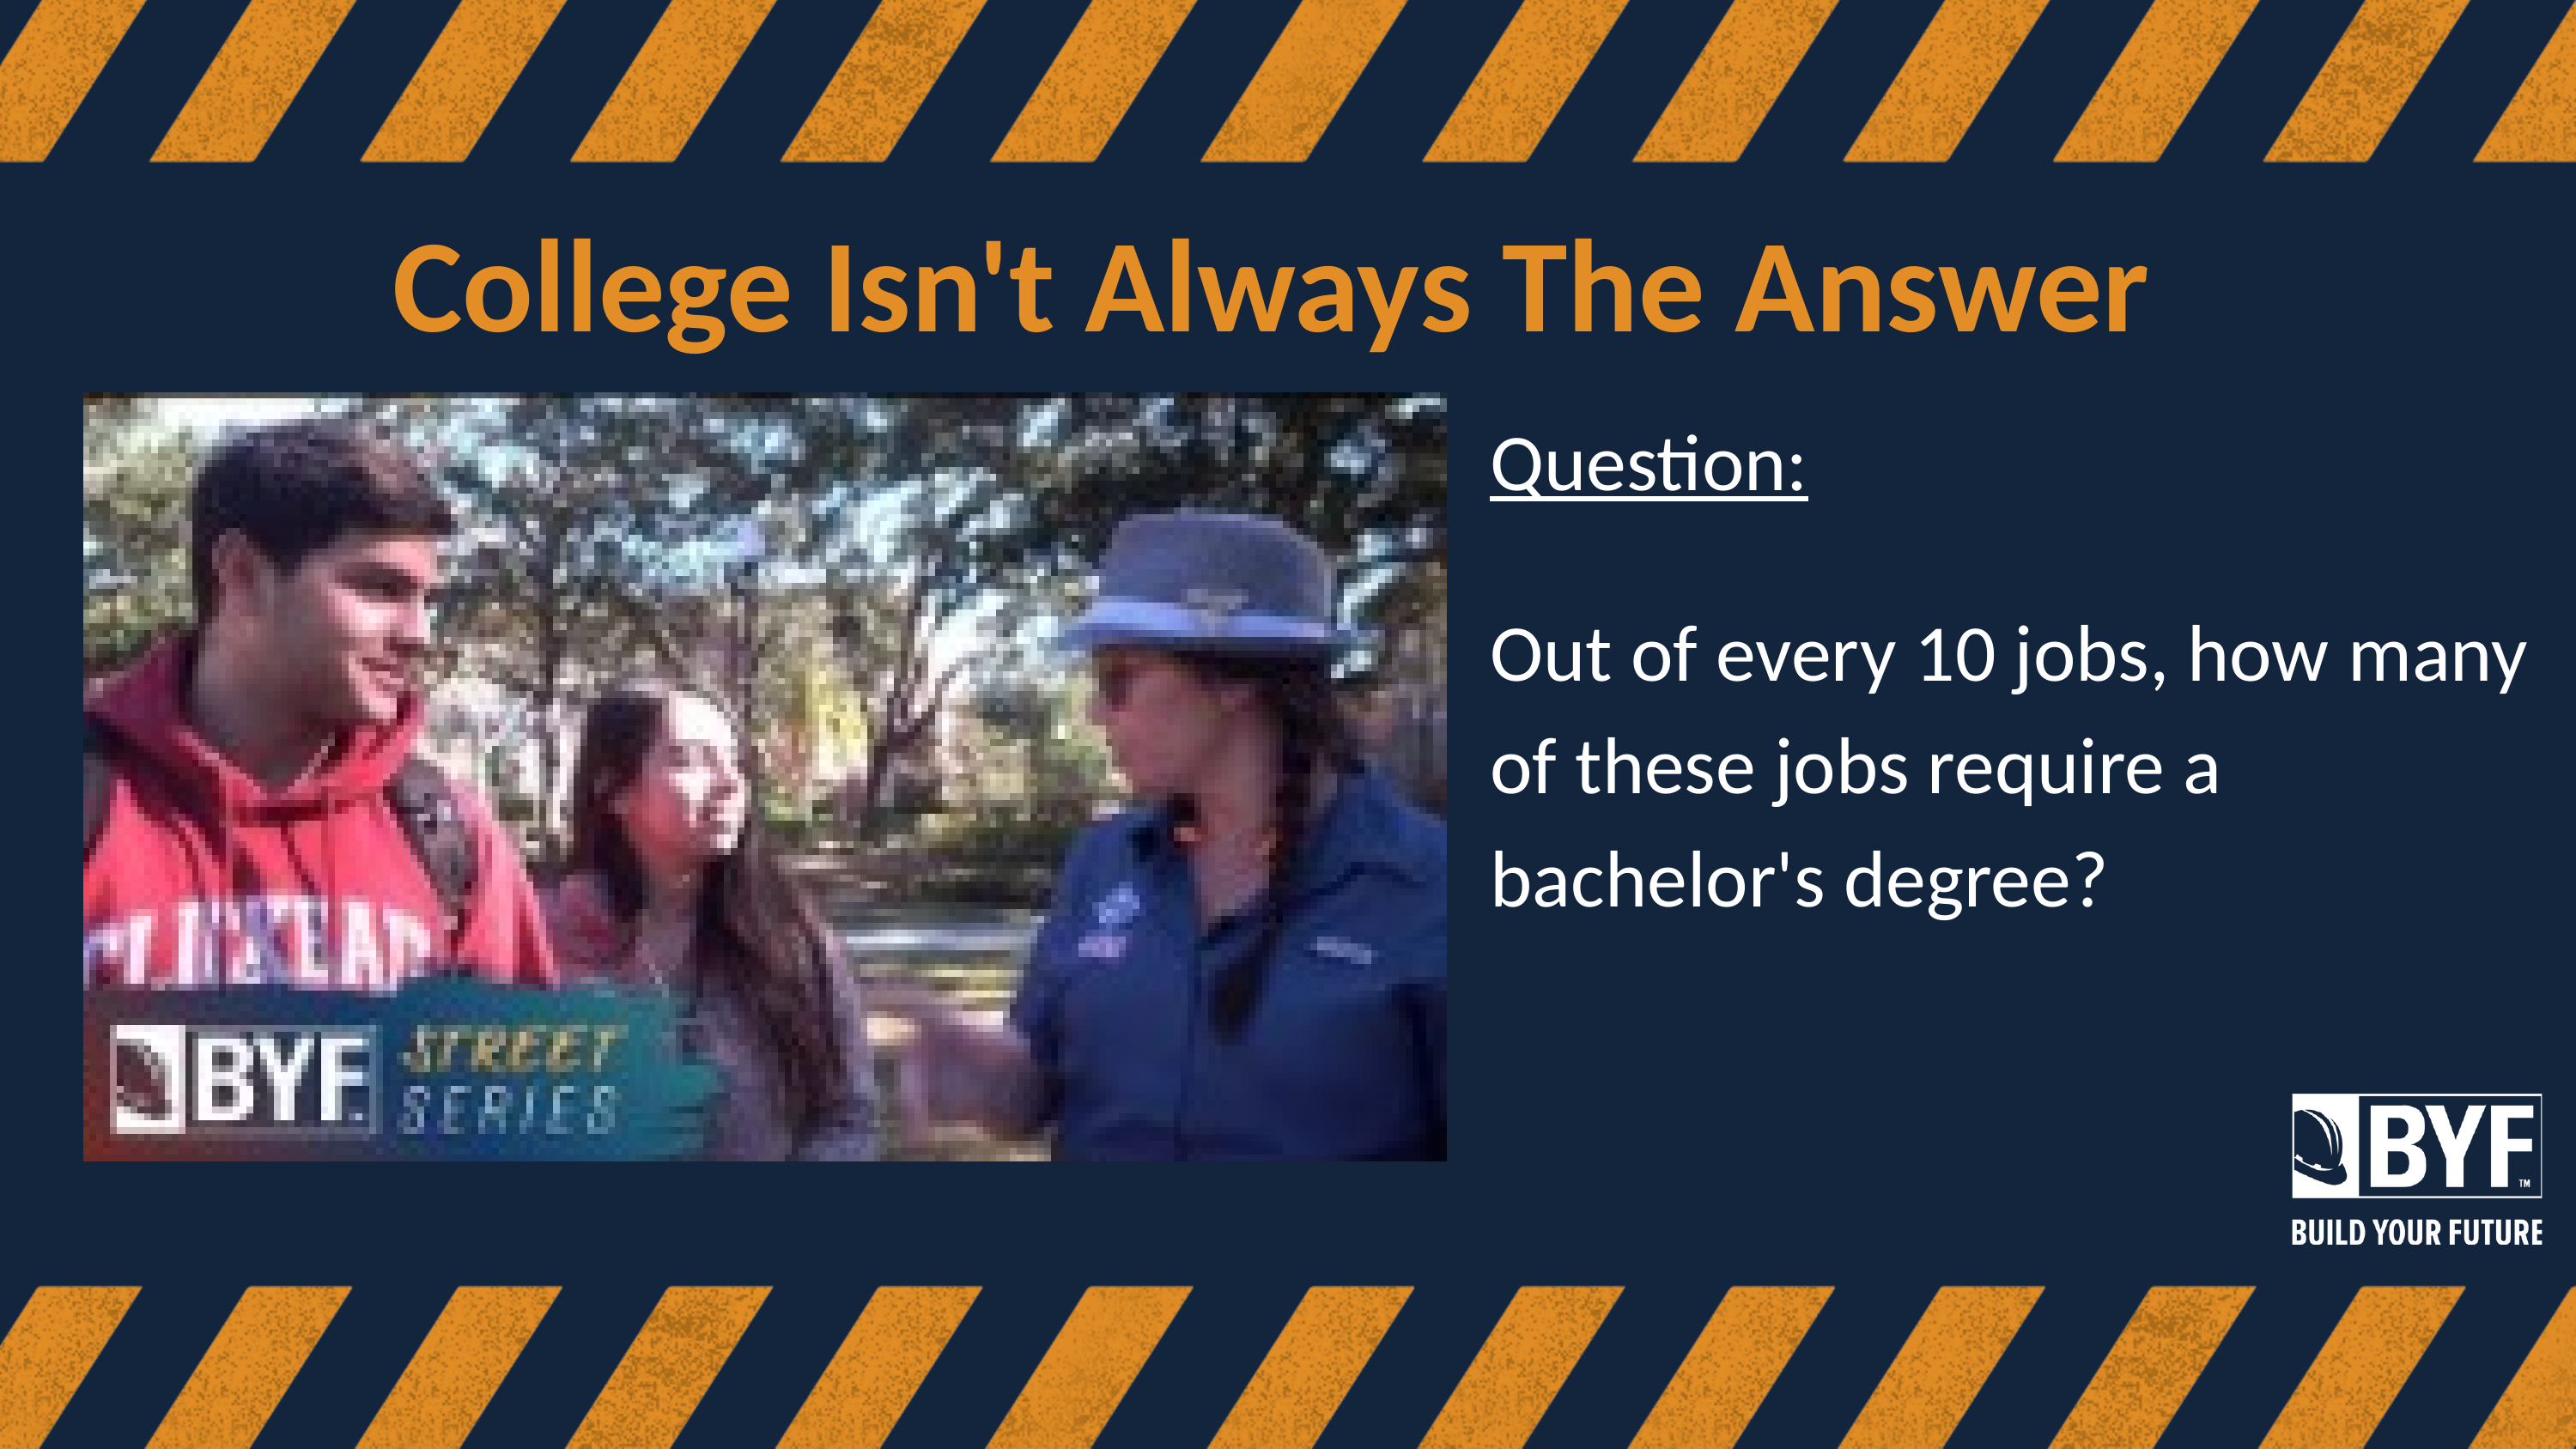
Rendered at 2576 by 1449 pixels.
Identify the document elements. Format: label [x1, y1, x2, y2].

text_box [0, 0, 2576, 1449]
text_box [82, 391, 1448, 1162]
